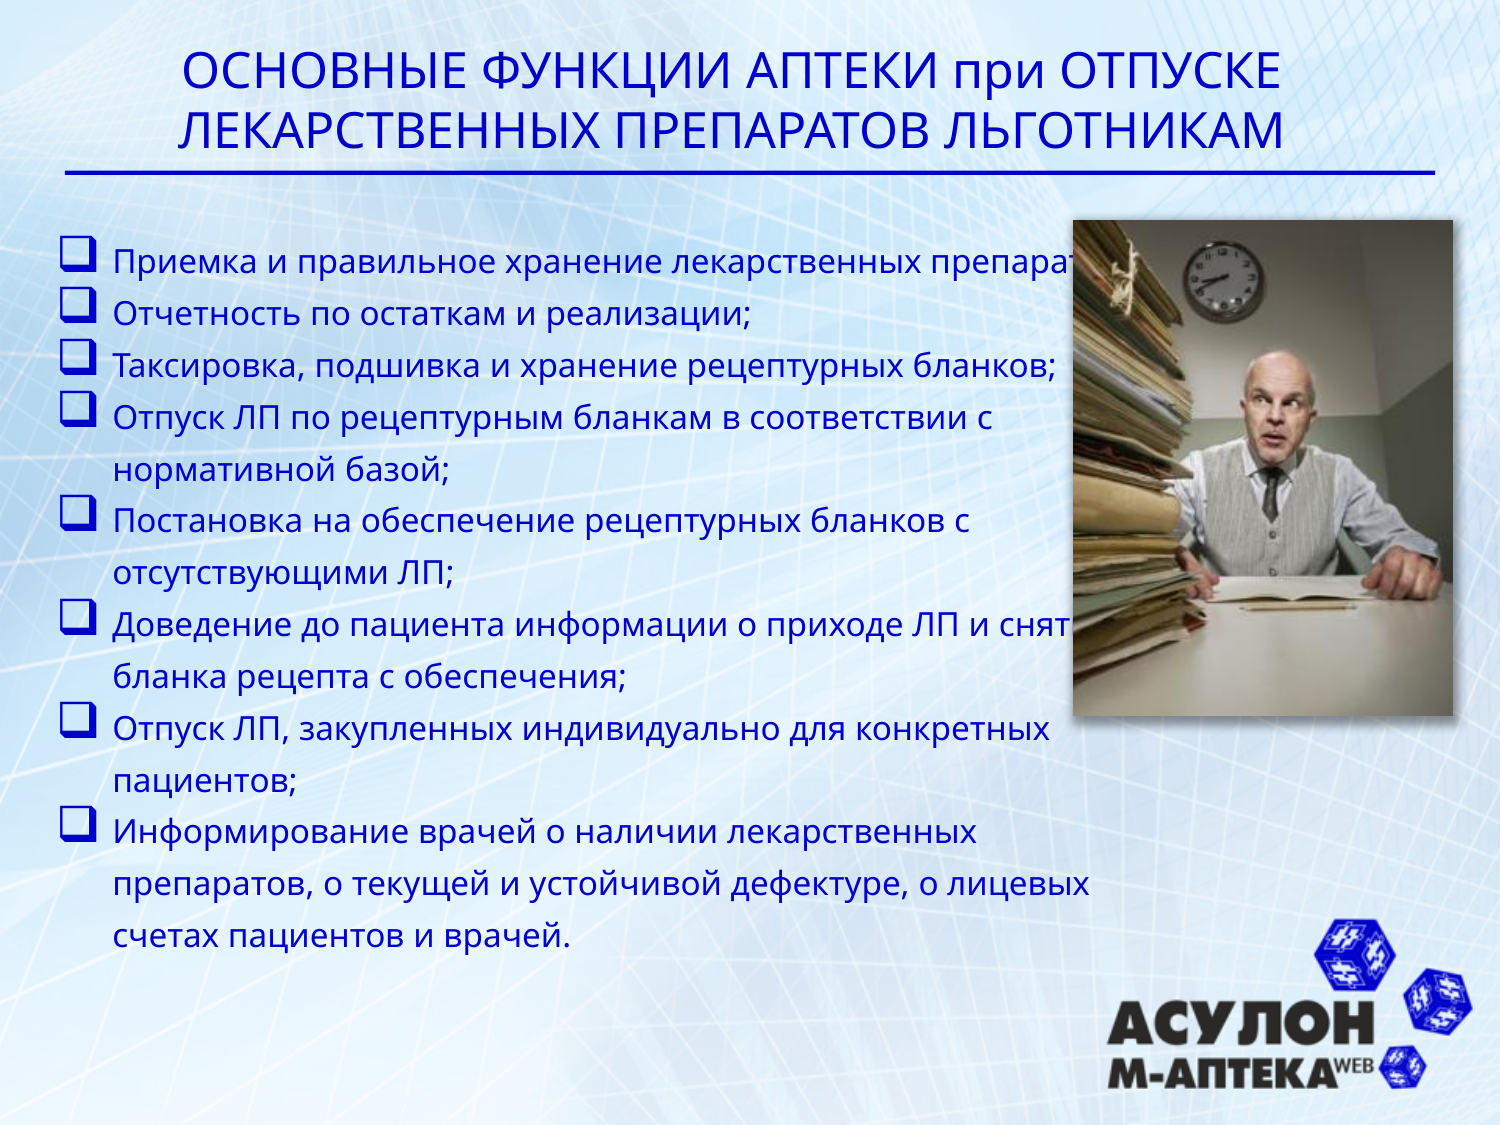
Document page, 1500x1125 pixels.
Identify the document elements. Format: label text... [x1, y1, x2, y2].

text_box Приемка и правильное хранение лекарственных препаратов; Отчетность по остаткам и реализации; Таксировка, подшивка и хранение рецептурных бланков; Отпуск ЛП по рецептурным бланкам в соответствии с нормативной базой; Постановка на обеспечение рецептурных бланков с отсутствующими ЛП; Доведение до пациента информации о приходе ЛП и снятие бланка рецепта с обеспечения; Отпуск ЛП, закупленных индивидуально для конкретных пациентов; Информирование врачей о наличии лекарственных препаратов, о текущей и устойчивой дефектуре, о лицевых счетах пациентов и врачей. [41, 221, 1152, 1045]
picture [0, 0, 1500, 1125]
text_box ОСНОВНЫЕ ФУНКЦИИ АПТЕКИ при ОТПУСКЕ ЛЕКАРСТВЕННЫХ ПРЕПАРАТОВ ЛЬГОТНИКАМ [76, 30, 1388, 166]
